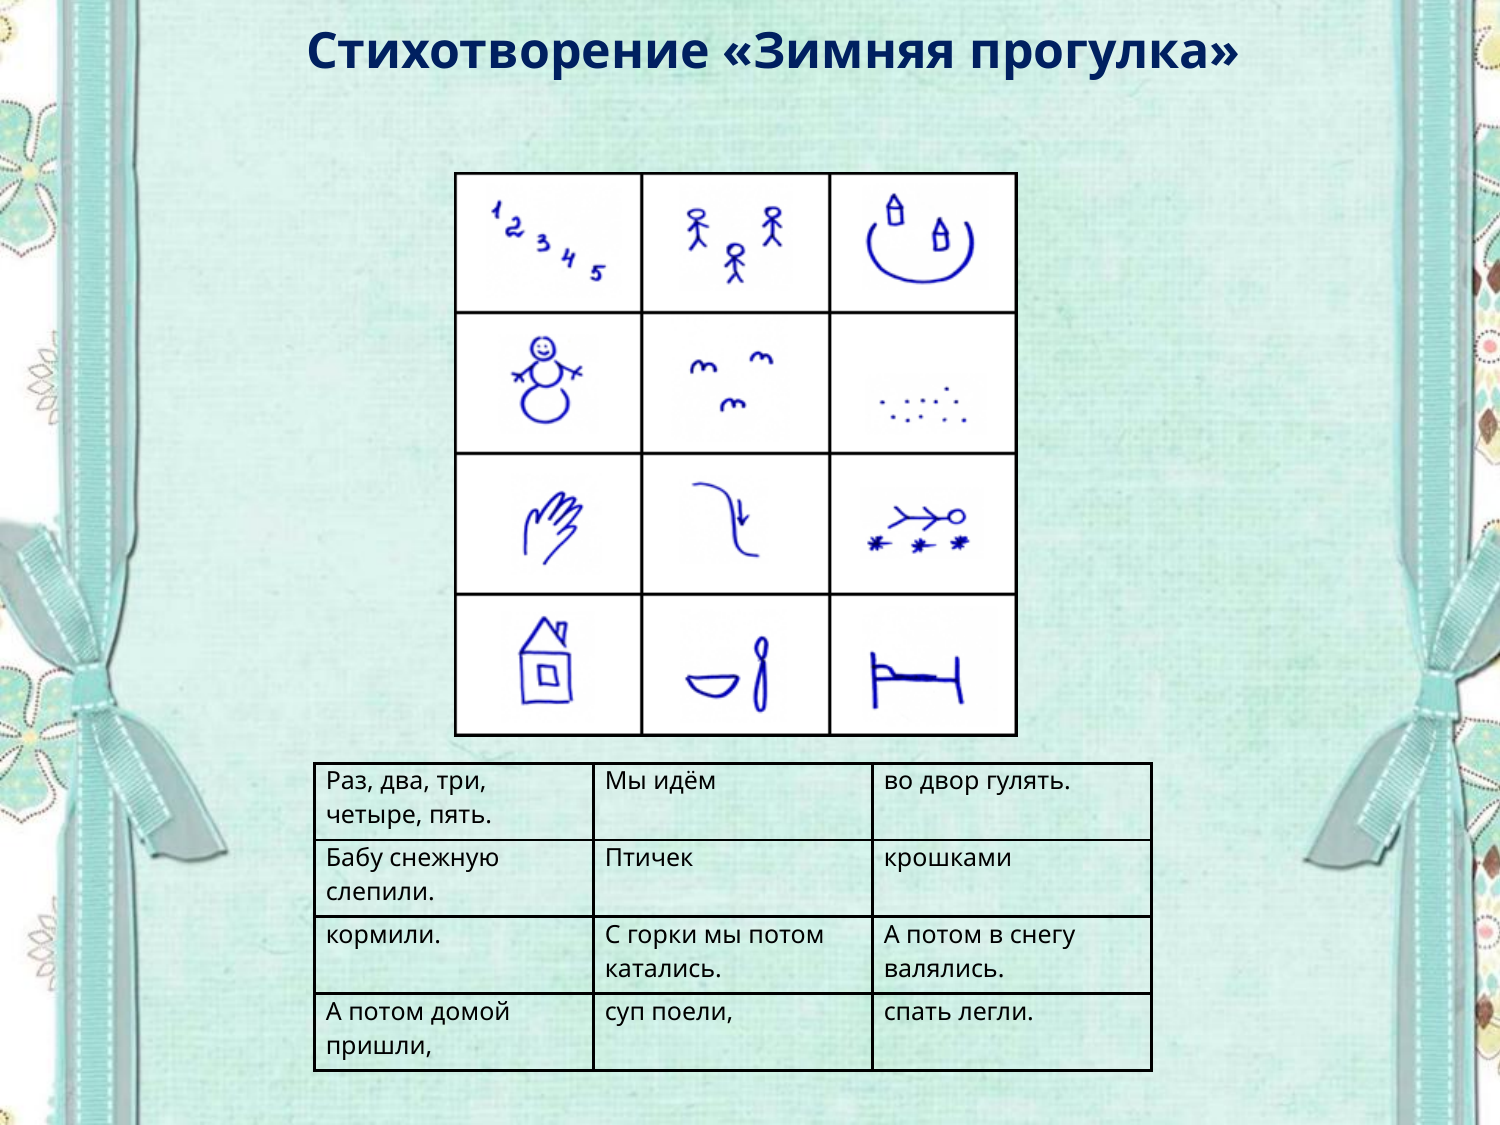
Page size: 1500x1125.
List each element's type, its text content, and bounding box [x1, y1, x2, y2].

table_cell кормили. [316, 918, 592, 992]
table_cell суп поели, [595, 995, 871, 1069]
table_cell крошками [874, 841, 1150, 915]
table_cell Птичек [595, 841, 871, 915]
table_cell С горки мы потом катались. [595, 918, 871, 992]
table_cell А потом домой пришли, [316, 995, 592, 1069]
picture [0, 0, 1500, 1125]
table_cell спать легли. [874, 995, 1150, 1069]
text_box [0, 638, 449, 714]
table_cell Бабу снежную слепили. [316, 841, 592, 915]
table_header во двор гулять. [874, 765, 1150, 839]
table_cell А потом в снегу валялись. [874, 918, 1150, 992]
text_box Стихотворение «Зимняя прогулка» [182, 10, 1365, 146]
text_box [1021, 638, 1500, 714]
table_header Мы идём [595, 765, 871, 839]
table_header Раз, два, три, четыре, пять. [316, 765, 592, 839]
